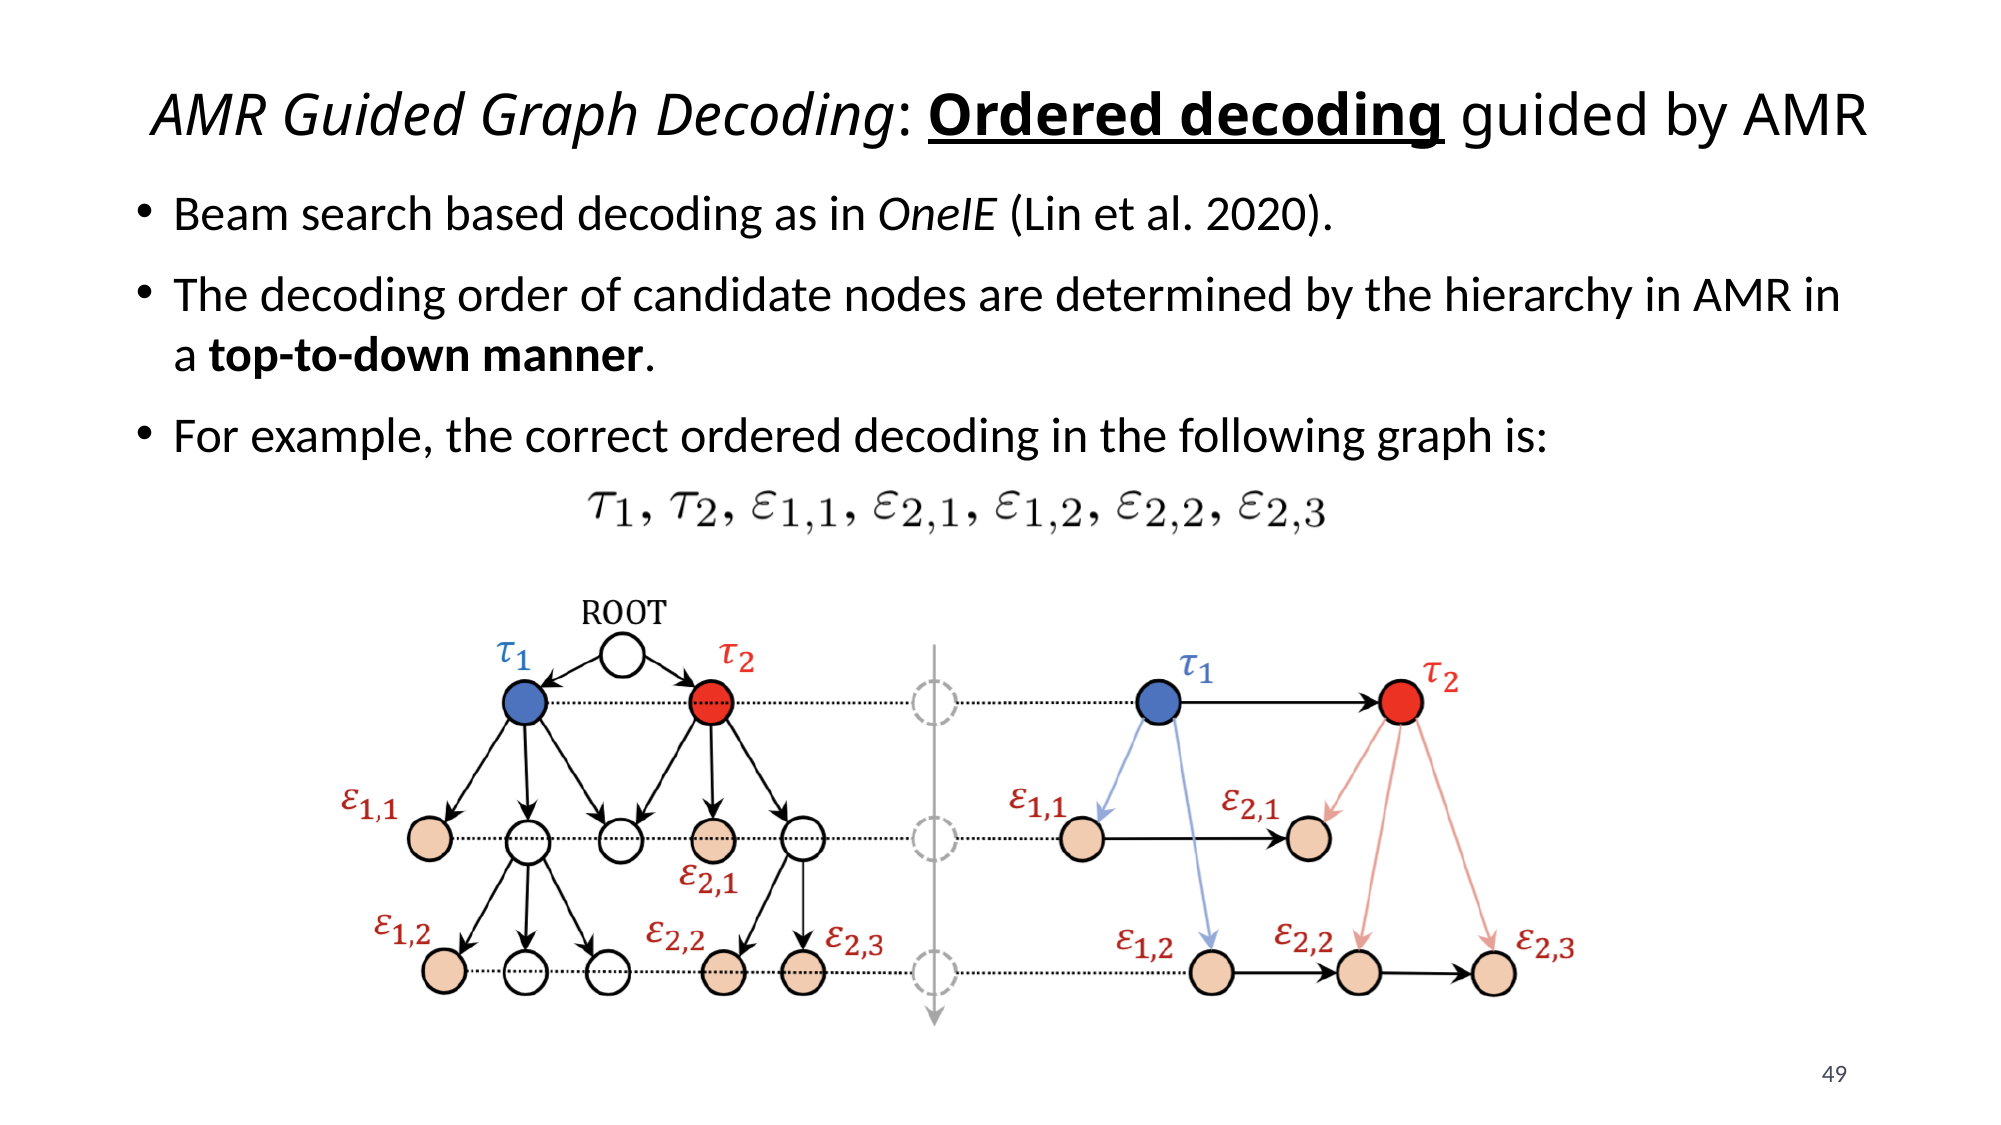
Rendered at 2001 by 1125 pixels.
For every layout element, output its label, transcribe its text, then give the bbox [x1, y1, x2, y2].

list Beam search based decoding as in OneIE (Lin et al. 2020). The decoding order of candidate nodes are determined by the hierarchy in AMR in a top-to-down manner. For example, the correct ordered decoding in the following graph is: [120, 172, 1863, 486]
picture [299, 567, 1605, 1043]
title AMR Guided Graph Decoding: Ordered decoding guided by AMR [137, 59, 1921, 173]
slide_number 49 [1412, 1042, 1863, 1103]
picture [576, 469, 1328, 545]
